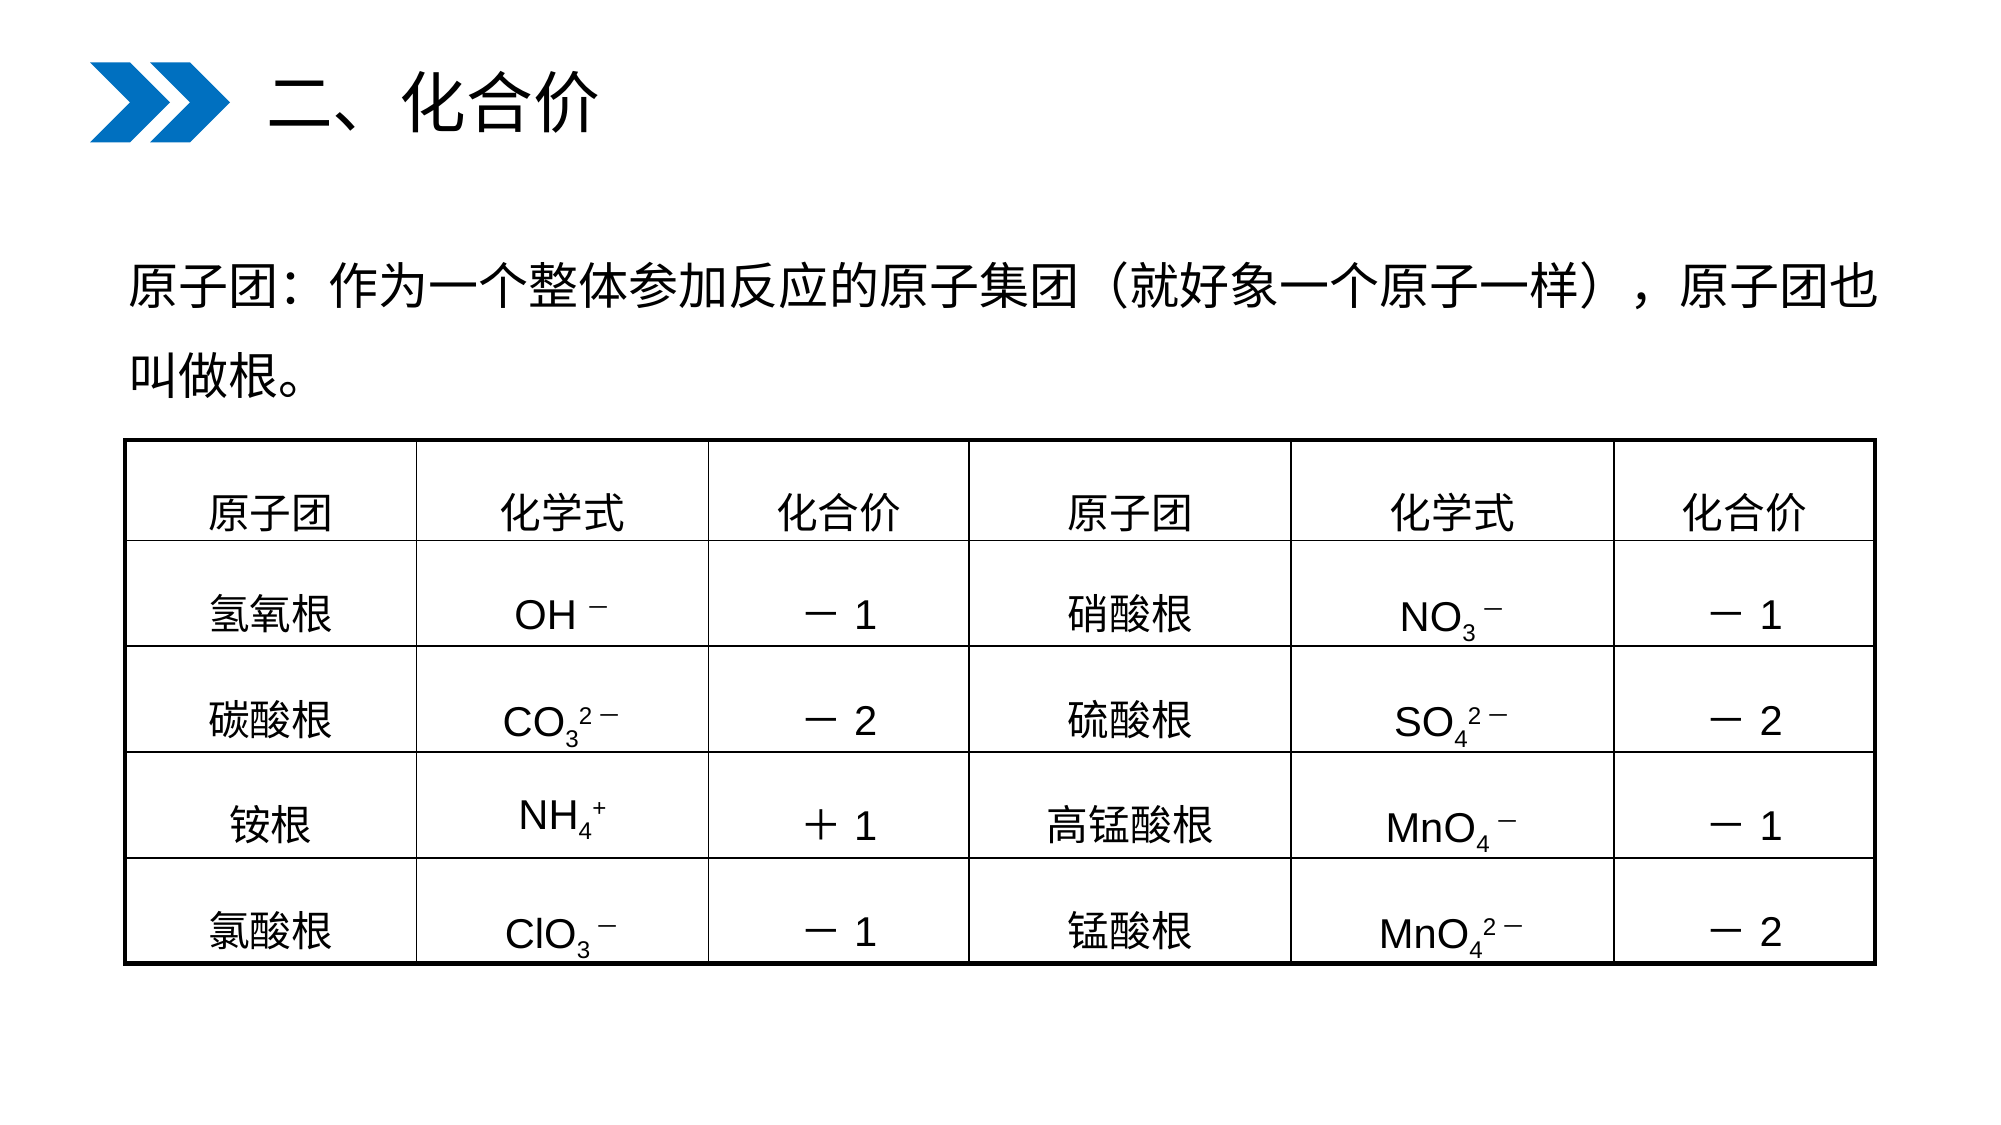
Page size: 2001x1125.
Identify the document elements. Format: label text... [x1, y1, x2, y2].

table_cell 锰酸根 [970, 859, 1290, 961]
table_cell MnO4－ [1292, 753, 1613, 857]
table_cell 碳酸根 [127, 647, 416, 751]
table_cell MnO42－ [1292, 859, 1613, 961]
table_cell －2 [709, 647, 968, 751]
table_cell SO42－ [1292, 647, 1613, 751]
table_cell 铵根 [127, 753, 416, 857]
table_header 原子团 [970, 442, 1290, 540]
table_cell ＋1 [709, 753, 968, 857]
table_cell －1 [1615, 541, 1873, 645]
table_cell CO32－ [417, 647, 708, 751]
table_cell 硫酸根 [970, 647, 1290, 751]
table_cell －1 [709, 859, 968, 961]
text_box 原子团：作为一个整体参加反应的原子集团（就好象一个原子一样），原子团也叫做根。 [114, 217, 1930, 413]
table_header 化合价 [1615, 442, 1873, 540]
table_header 化合价 [709, 442, 968, 540]
table_cell 硝酸根 [970, 541, 1290, 645]
table_cell OH－ [417, 541, 708, 645]
table_cell 高锰酸根 [970, 753, 1290, 857]
table_cell NO3－ [1292, 541, 1613, 645]
table_header 原子团 [127, 442, 416, 540]
table_cell 氯酸根 [127, 859, 416, 961]
table_cell 氢氧根 [127, 541, 416, 645]
table_header 化学式 [1292, 442, 1613, 540]
table_cell －2 [1615, 647, 1873, 751]
table_header 化学式 [417, 442, 708, 540]
table_cell －1 [1615, 753, 1873, 857]
table_cell NH4+ [417, 753, 708, 857]
text_box 二、化合价 [251, 62, 1255, 146]
table_cell －1 [709, 541, 968, 645]
table_cell －2 [1615, 859, 1873, 961]
table_cell ClO3－ [417, 859, 708, 961]
